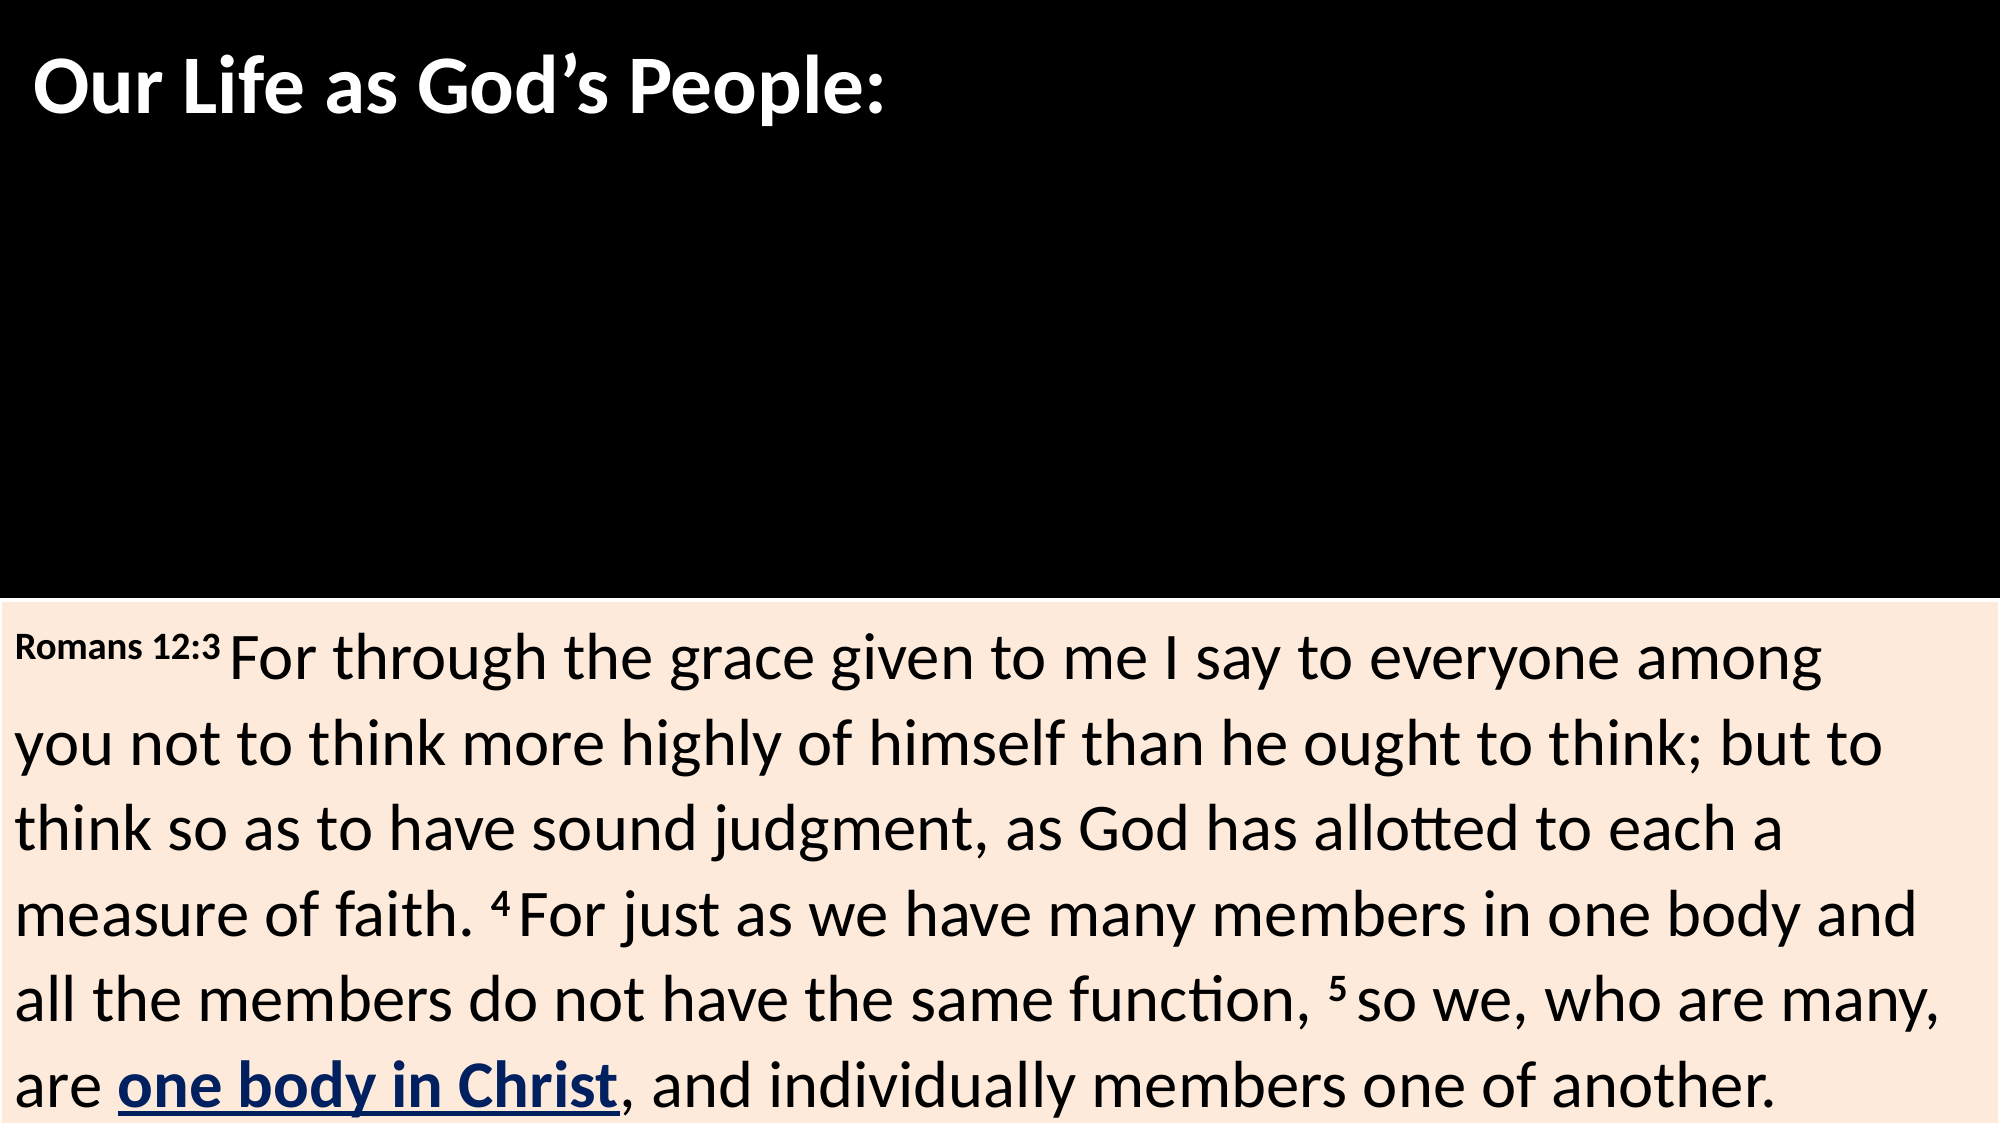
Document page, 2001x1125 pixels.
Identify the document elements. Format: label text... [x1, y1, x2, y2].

text_box Our Life as God’s People: [0, 0, 2000, 162]
text_box Romans 12:3 For through the grace given to me I say to everyone among you not to think more highly of himself than he ought to think; but to think so as to have sound judgment, as God has allotted to each a measure of faith. 4 For just as we have many members in one body and all the members do not have the same function, 5 so we, who are many, are one body in Christ, and individually members one of another. [0, 598, 2000, 1125]
